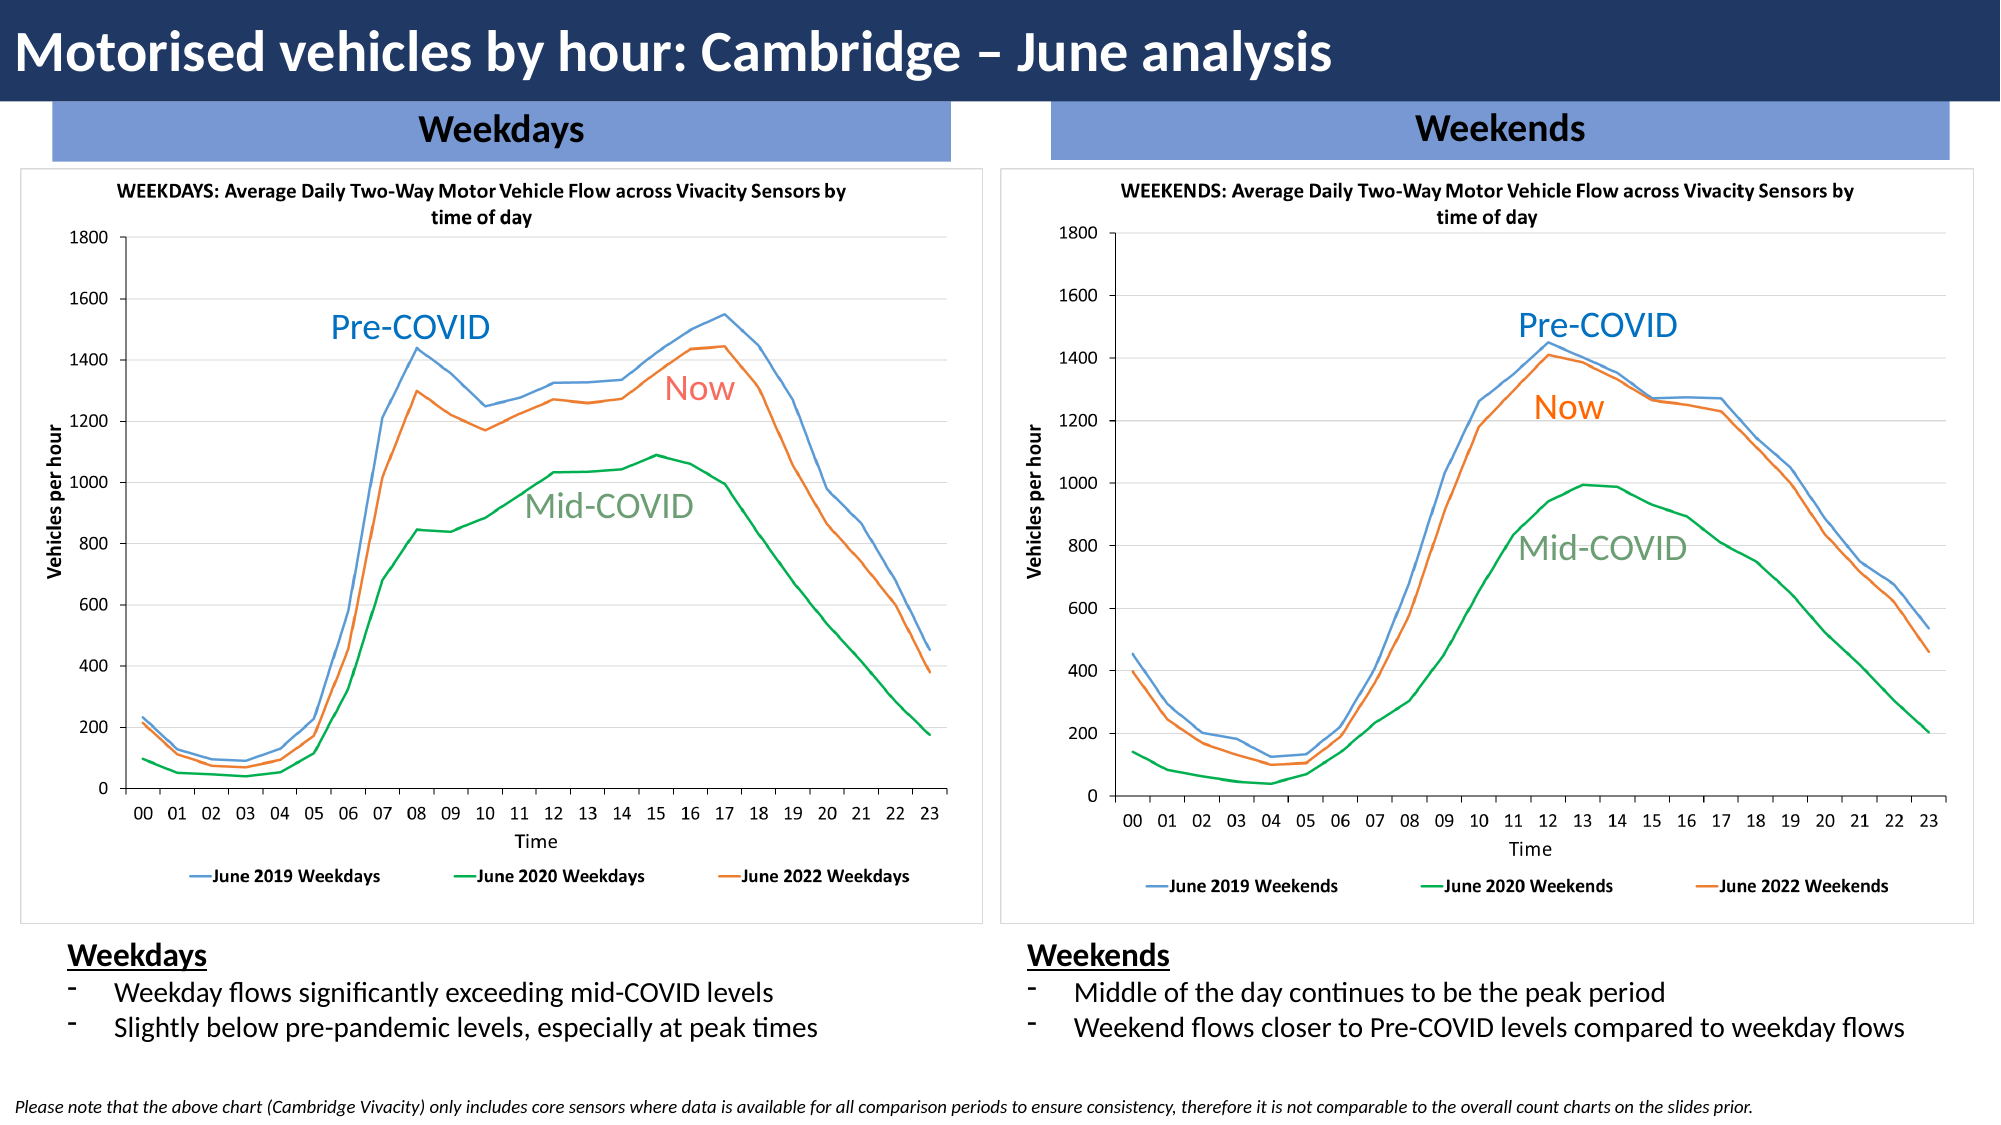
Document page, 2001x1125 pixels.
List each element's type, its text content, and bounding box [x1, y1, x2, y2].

text_box Weekends [1051, 102, 1950, 160]
text_box Please note that the above chart (Cambridge Vivacity) only includes core sensors where data is available for all comparison periods to ensure consistency, therefore it is not comparable to the overall count charts on the slides prior. [0, 1087, 1889, 1125]
text_box Weekdays [52, 102, 951, 162]
text_box Weekends Middle of the day continues to be the peak period Weekend flows closer to Pre-COVID levels compared to weekday flows [1012, 925, 1935, 1051]
picture [20, 168, 983, 924]
text_box Motorised vehicles by hour: Cambridge – June analysis [0, 0, 2000, 102]
text_box Weekdays Weekday flows significantly exceeding mid-COVID levels Slightly below pre-pandemic levels, especially at peak times [52, 925, 951, 1051]
picture [1000, 168, 1974, 924]
